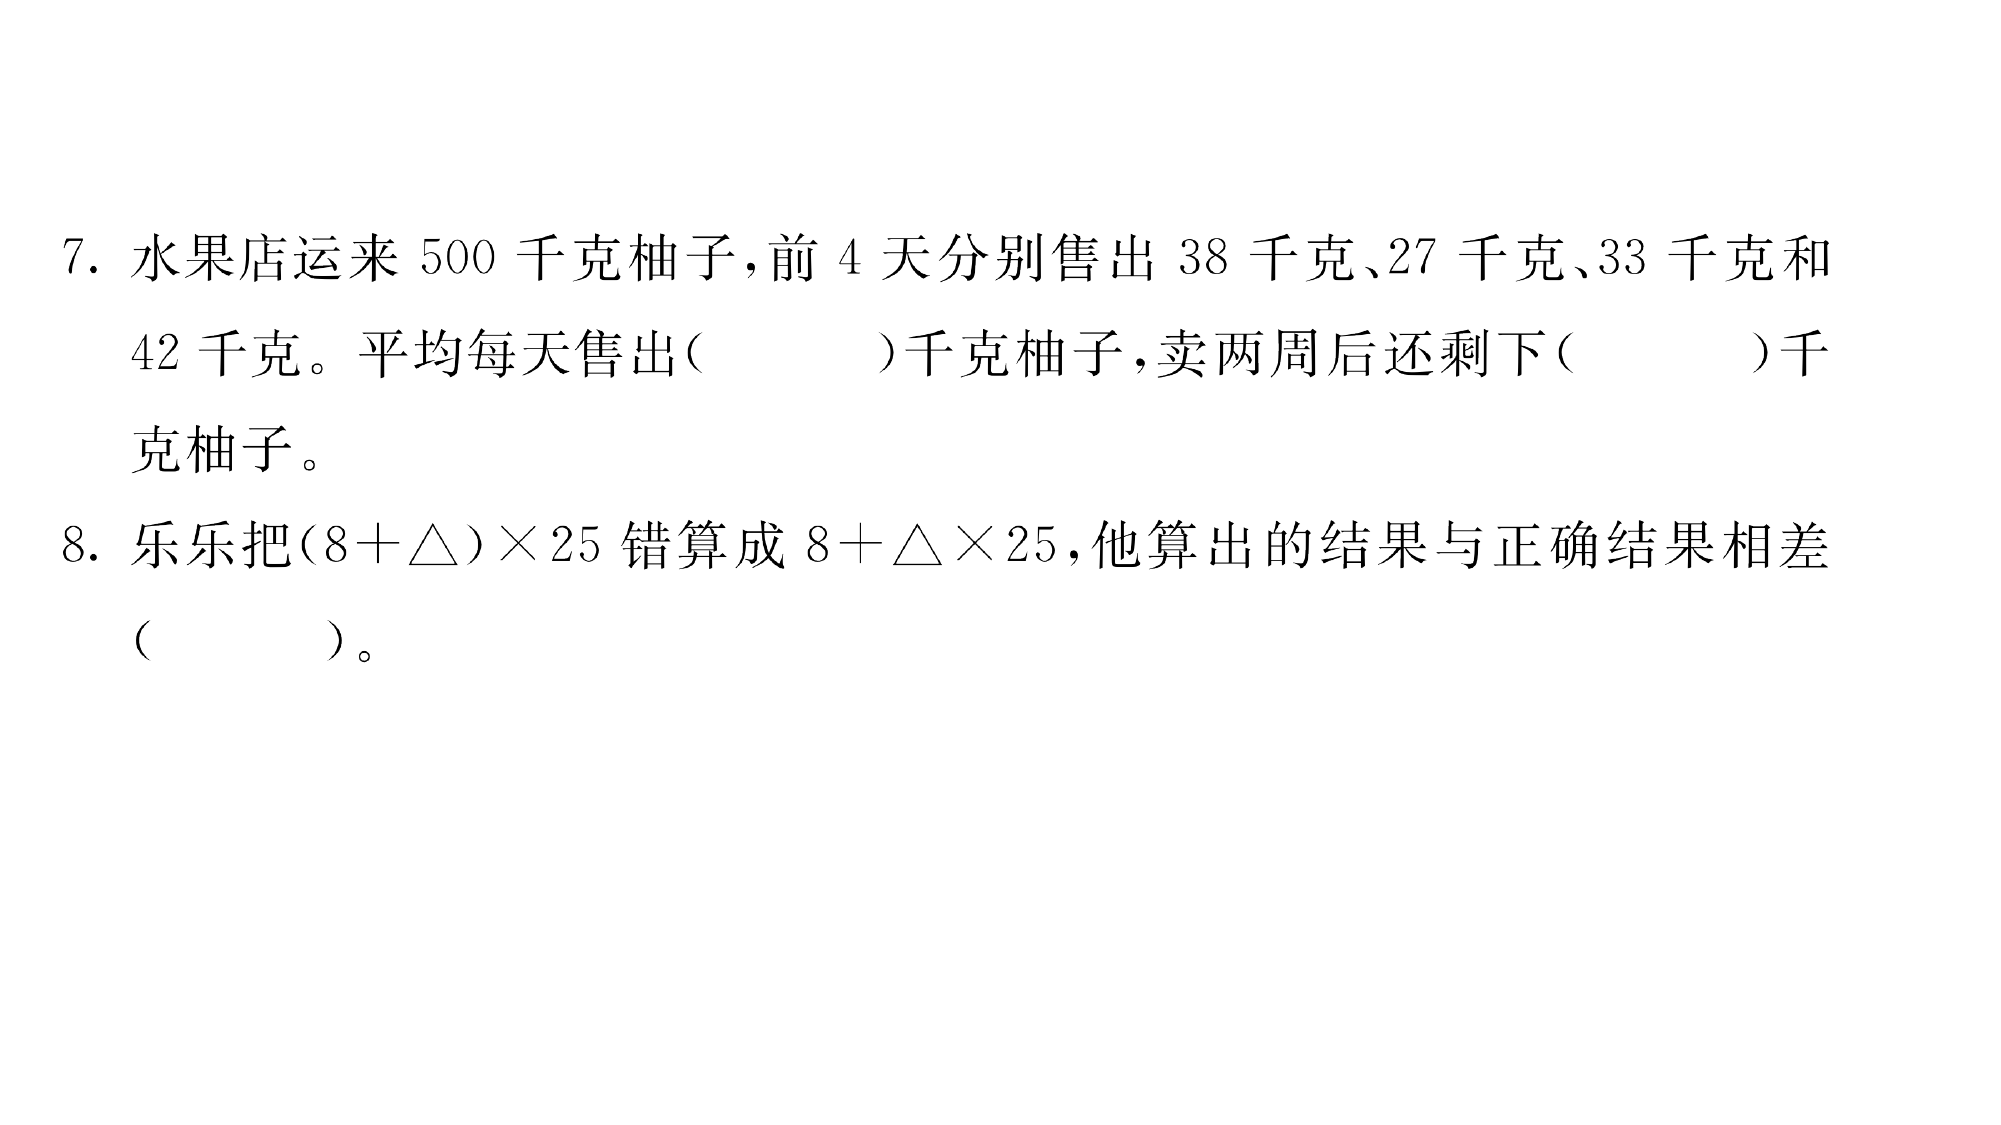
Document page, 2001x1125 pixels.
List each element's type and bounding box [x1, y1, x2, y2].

picture [58, 208, 1949, 687]
